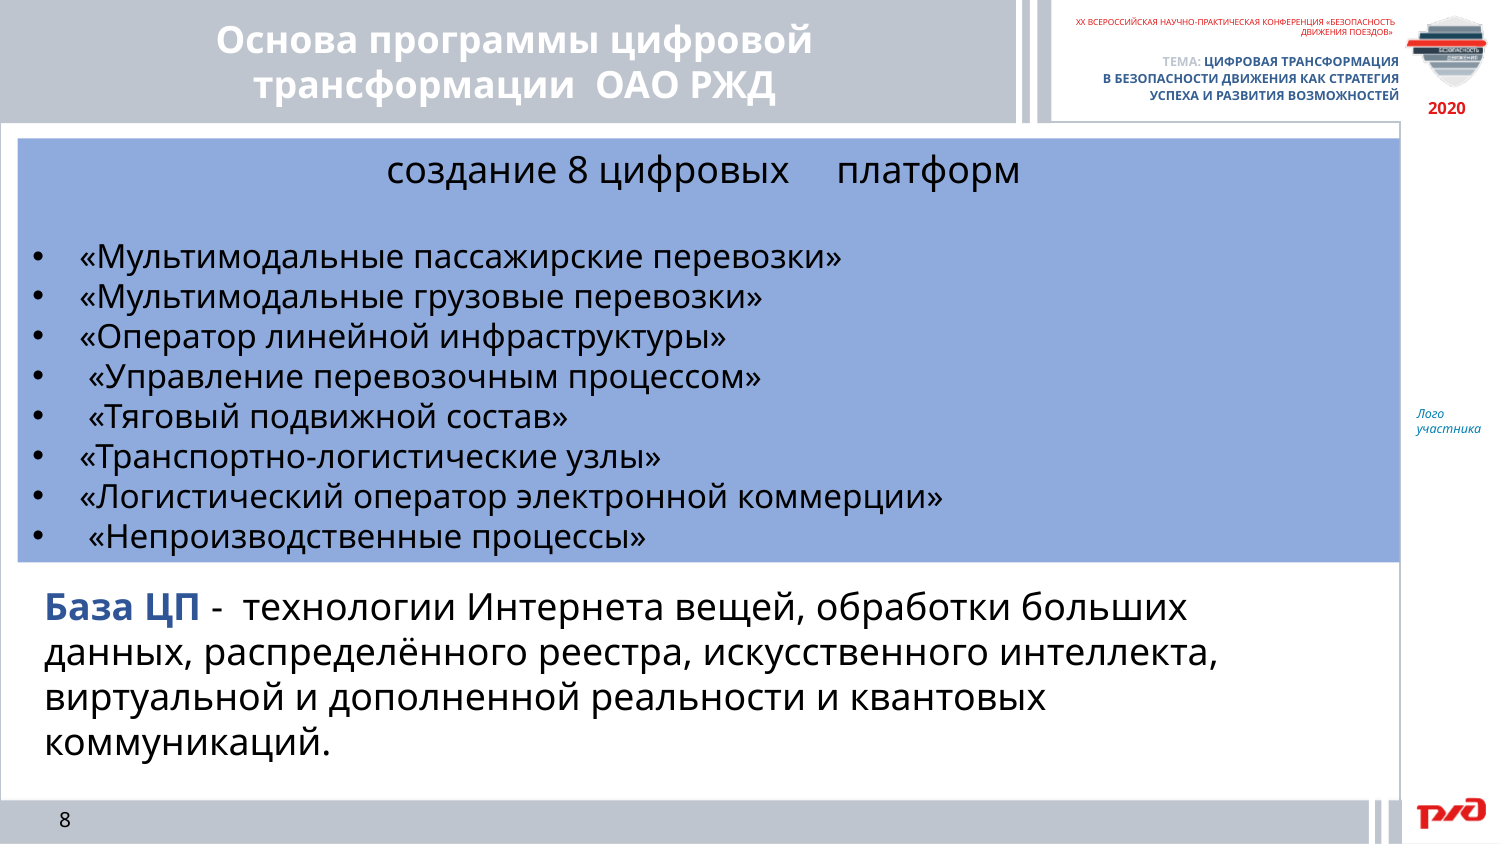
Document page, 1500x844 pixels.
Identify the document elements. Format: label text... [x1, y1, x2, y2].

picture [1475, 426, 1481, 433]
text_box База ЦП - технологии Интернета вещей, обработки больших данных, распределённого реестра, искусственного интеллекта, виртуальной и дополненной реальности и квантовых коммуникаций. [29, 575, 1341, 771]
picture [1402, 783, 1500, 844]
text_box Основа программы цифровой трансформации ОАО РЖД [17, 8, 1022, 114]
text_box создание 8 цифровых платформ «Мультимодальные пассажирские перевозки» «Мультимодальные грузовые перевозки» «Оператор линейной инфраструктуры» «Управление перевозочным процессом» «Тяговый подвижной состав» «Транспортно-логистические узлы» «Логистический оператор электронной коммерции» «Непроизводственные процессы» [17, 138, 1400, 563]
picture [1403, 14, 1490, 90]
